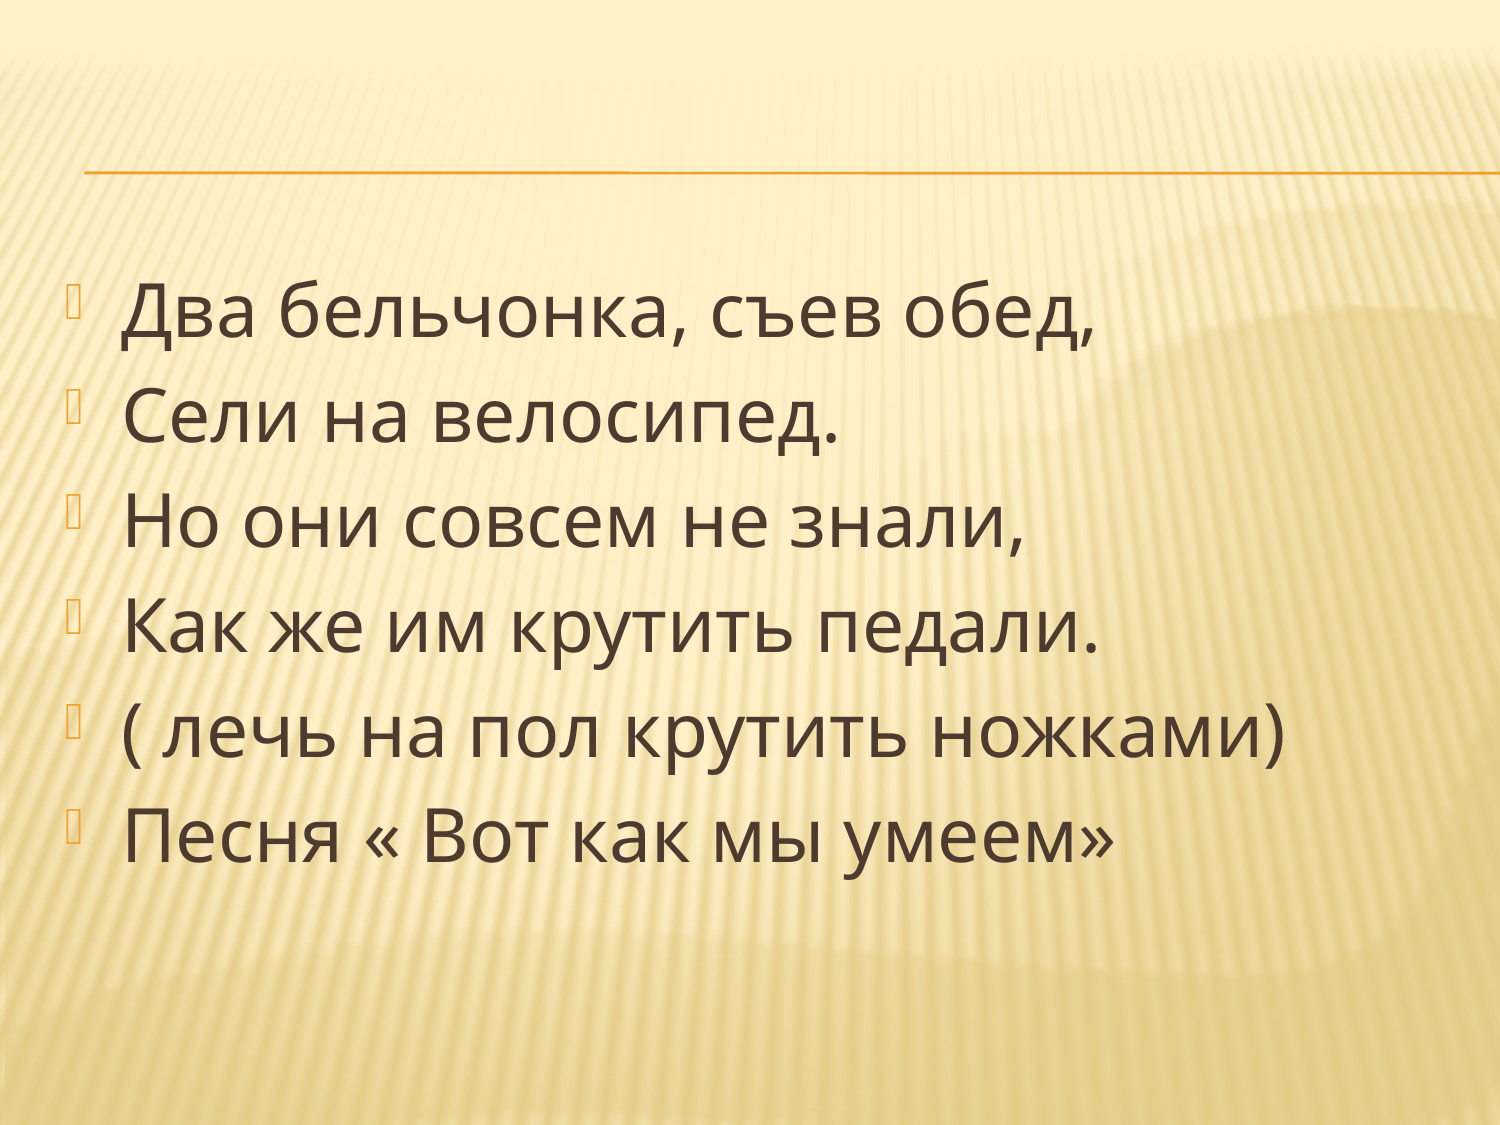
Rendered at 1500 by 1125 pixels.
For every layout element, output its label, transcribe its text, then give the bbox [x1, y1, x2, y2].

list Два бельчонка, съев обед, Сели на велосипед. Но они совсем не знали, Как же им крутить педали. ( лечь на пол крутить ножками) Песня « Вот как мы умеем» [50, 254, 1475, 998]
